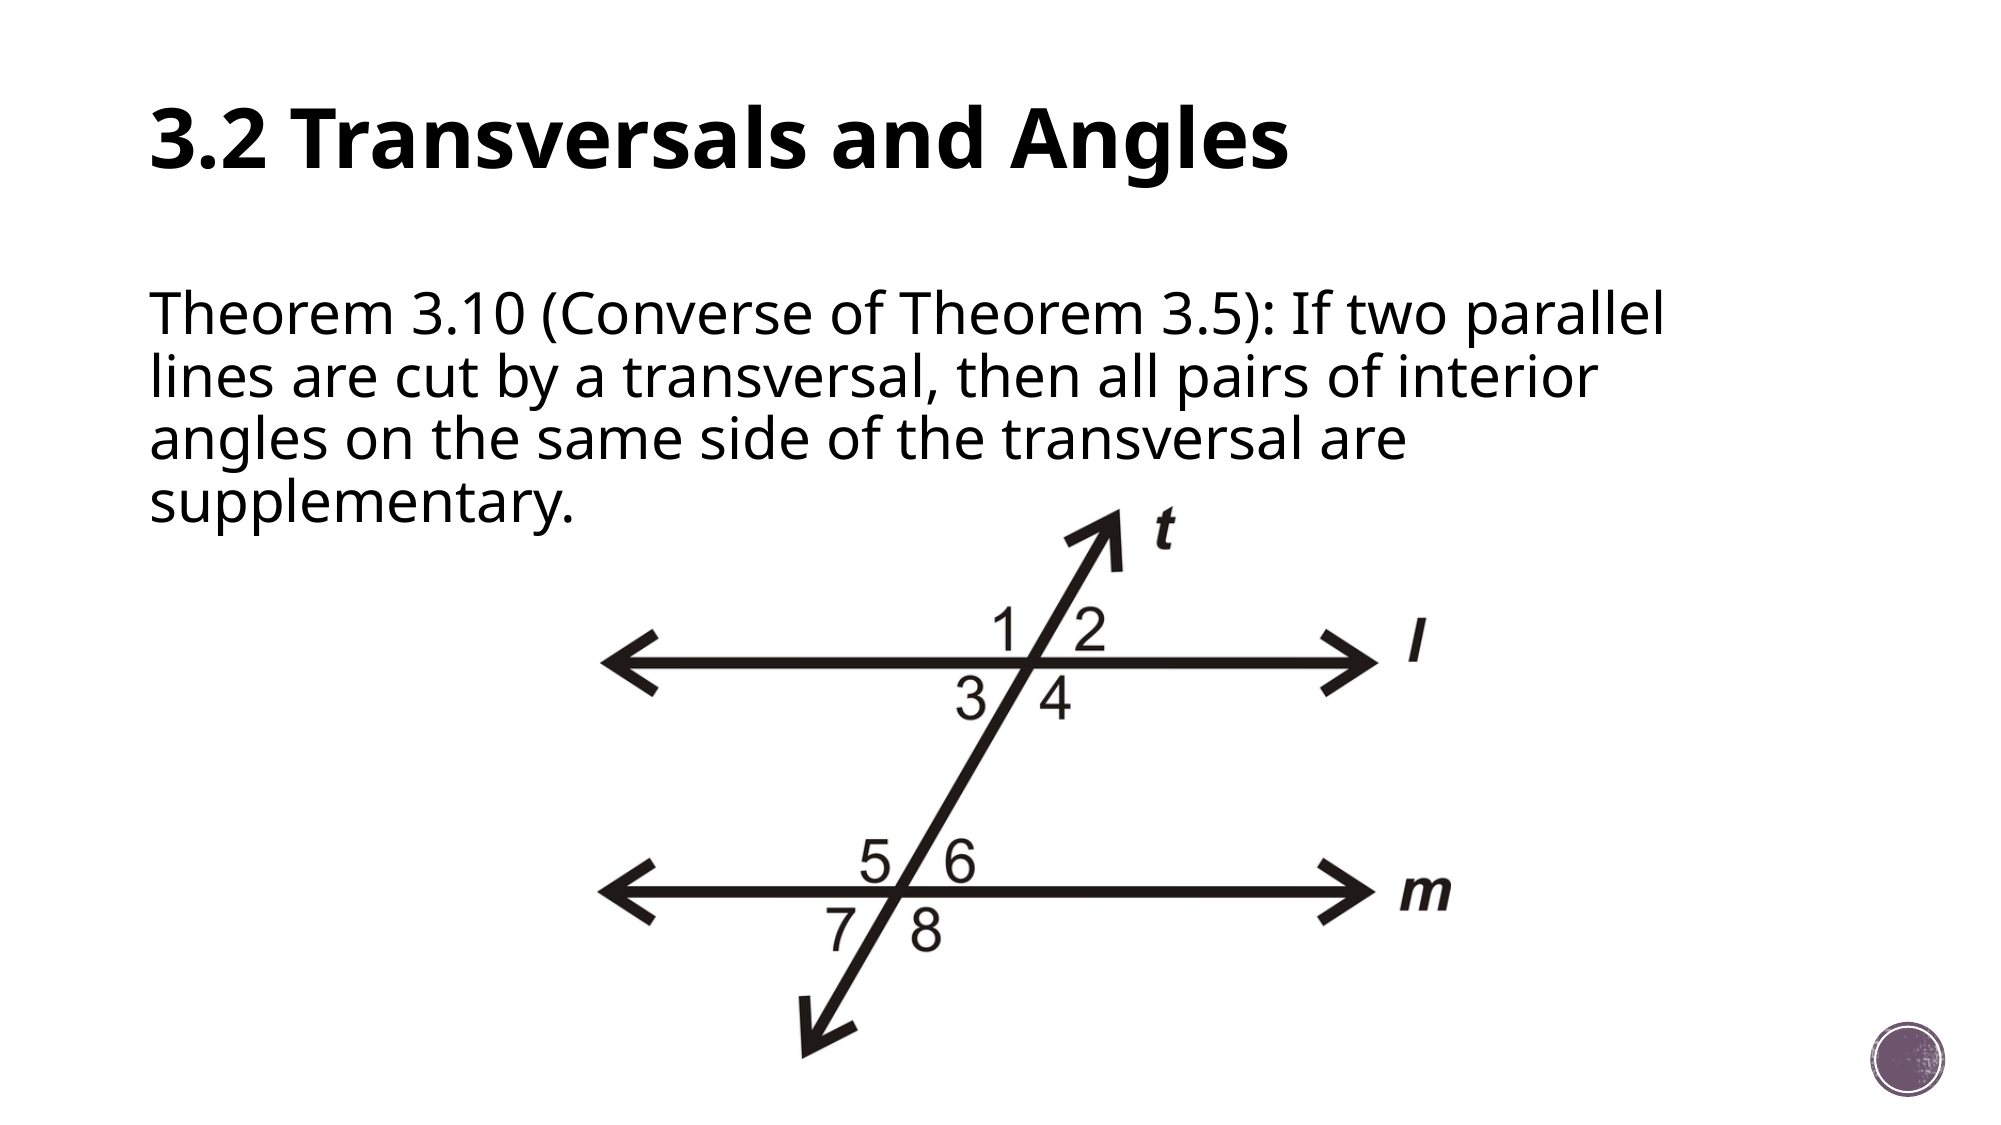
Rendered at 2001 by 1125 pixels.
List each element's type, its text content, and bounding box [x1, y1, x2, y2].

list Theorem 3.10 (Converse of Theorem 3.5): If two parallel lines are cut by a transversal, then all pairs of interior angles on the same side of the transversal are supplementary. [134, 276, 1785, 630]
title 3.2 Transversals and Angles [134, 73, 1956, 210]
picture [597, 506, 1451, 1059]
